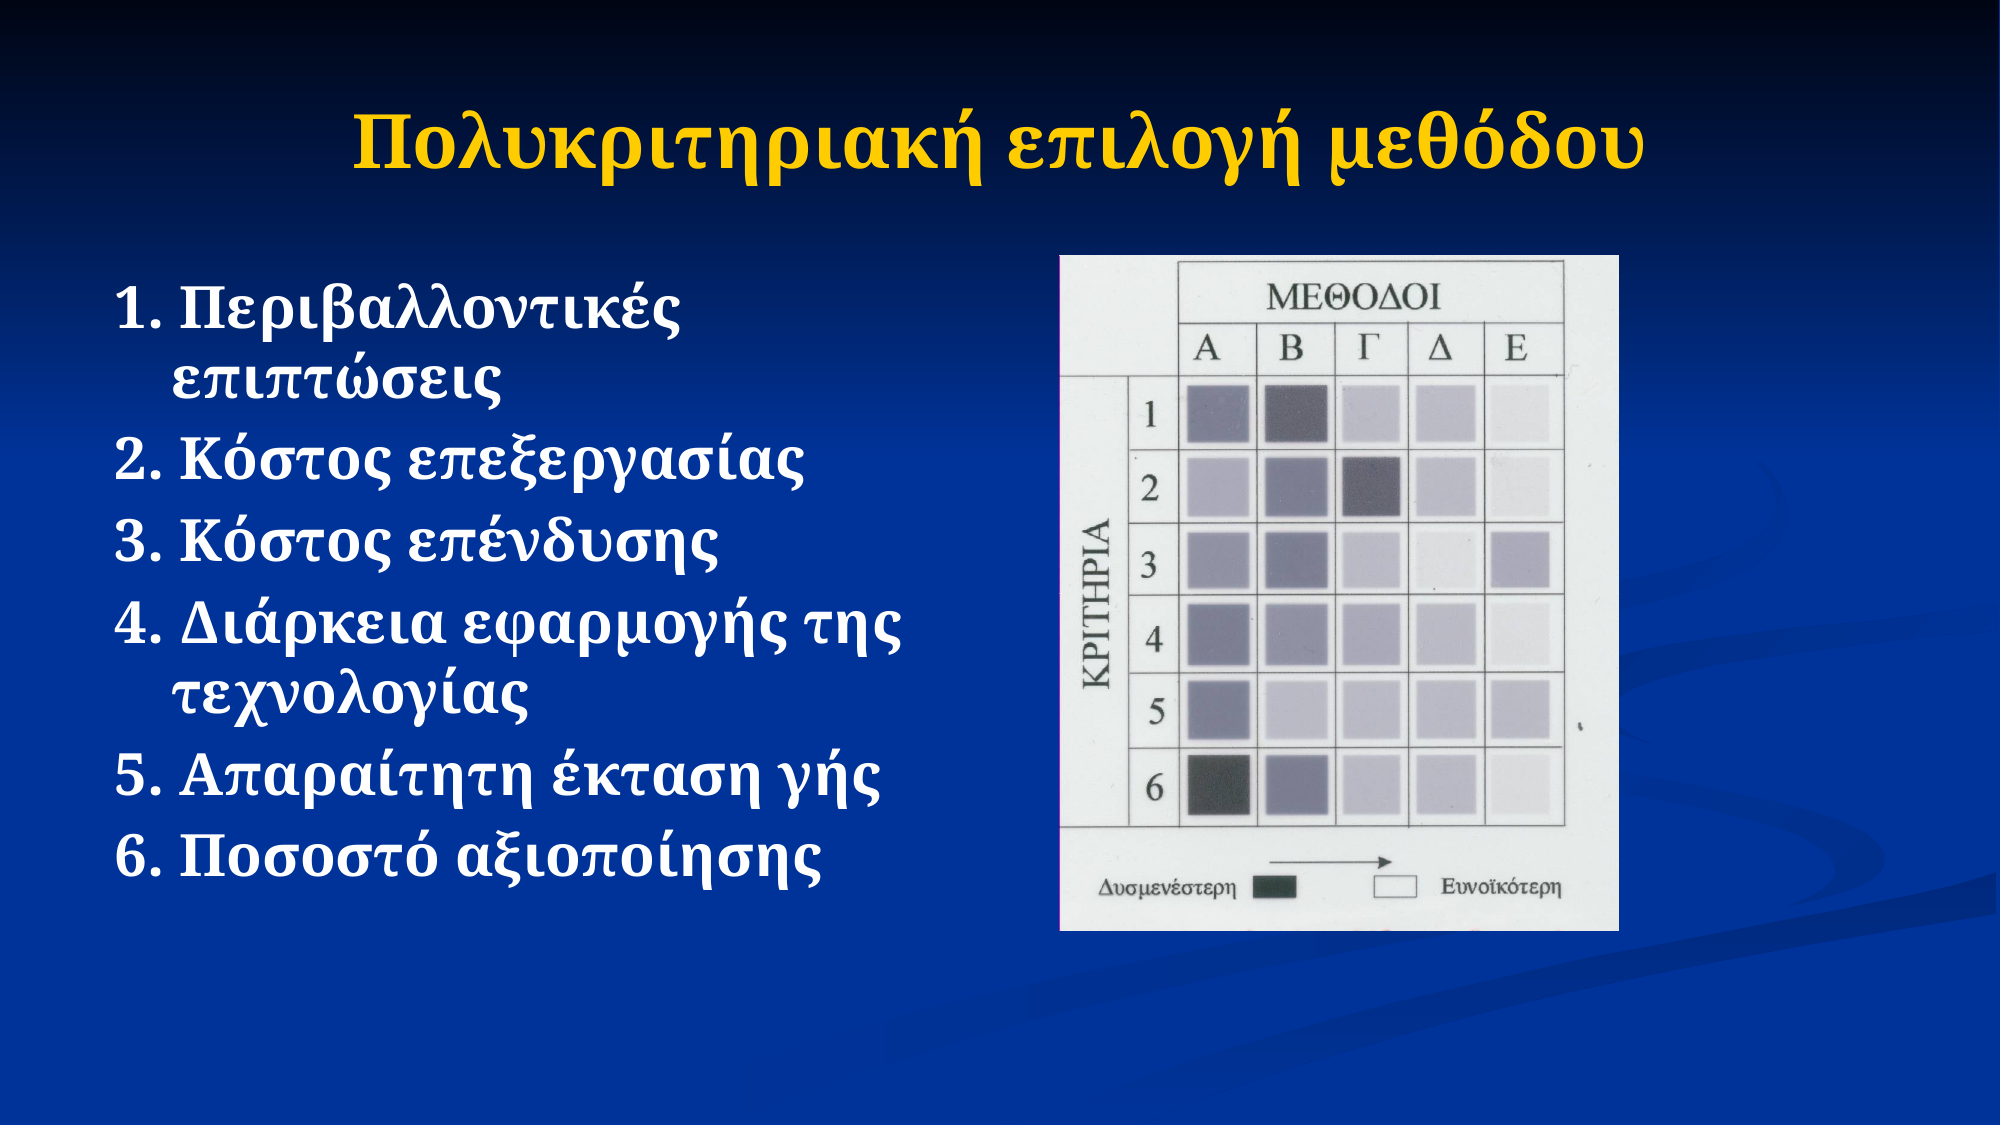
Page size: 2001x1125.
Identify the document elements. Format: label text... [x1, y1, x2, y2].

picture [1059, 255, 1619, 931]
list 1. Περιβαλλοντικές επιπτώσεις 2. Κόστος επεξεργασίας 3. Κόστος επένδυσης 4. Διάρκεια εφαρμογής της τεχνολογίας 5. Απαραίτητη έκταση γής 6. Ποσοστό αξιοποίησης [99, 262, 984, 1005]
title Πολυκριτηριακή επιλογή μεθόδου [99, 45, 1900, 233]
